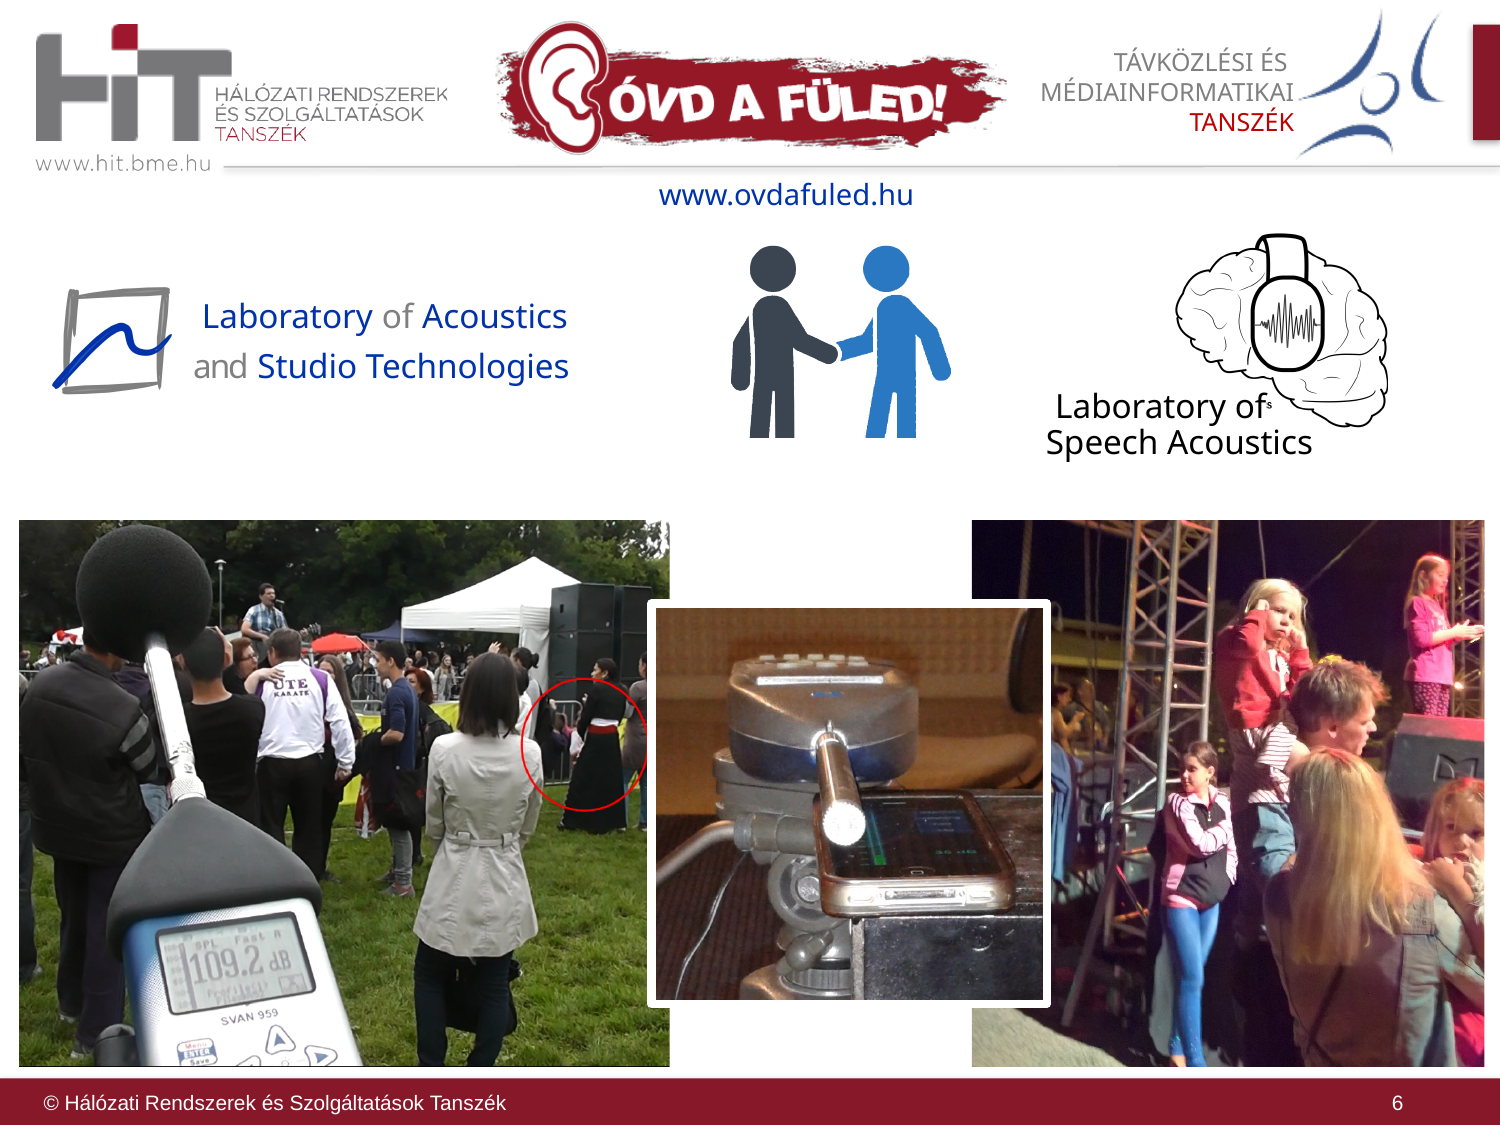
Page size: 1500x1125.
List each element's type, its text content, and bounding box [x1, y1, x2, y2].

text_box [52, 287, 600, 396]
picture [1175, 226, 1389, 440]
text_box Speech Acoustics [1045, 420, 1314, 461]
picture [486, 0, 1014, 184]
picture [731, 231, 951, 438]
picture [1293, 6, 1448, 161]
picture [18, 519, 1485, 1068]
text_box www.ovdafuled.hu [643, 193, 929, 220]
text_box TÁVKÖZLÉSI ÉS MÉDIAINFORMATIKAI TANSZÉK [1025, 38, 1287, 144]
text_box Laboratory of [1054, 385, 1170, 426]
